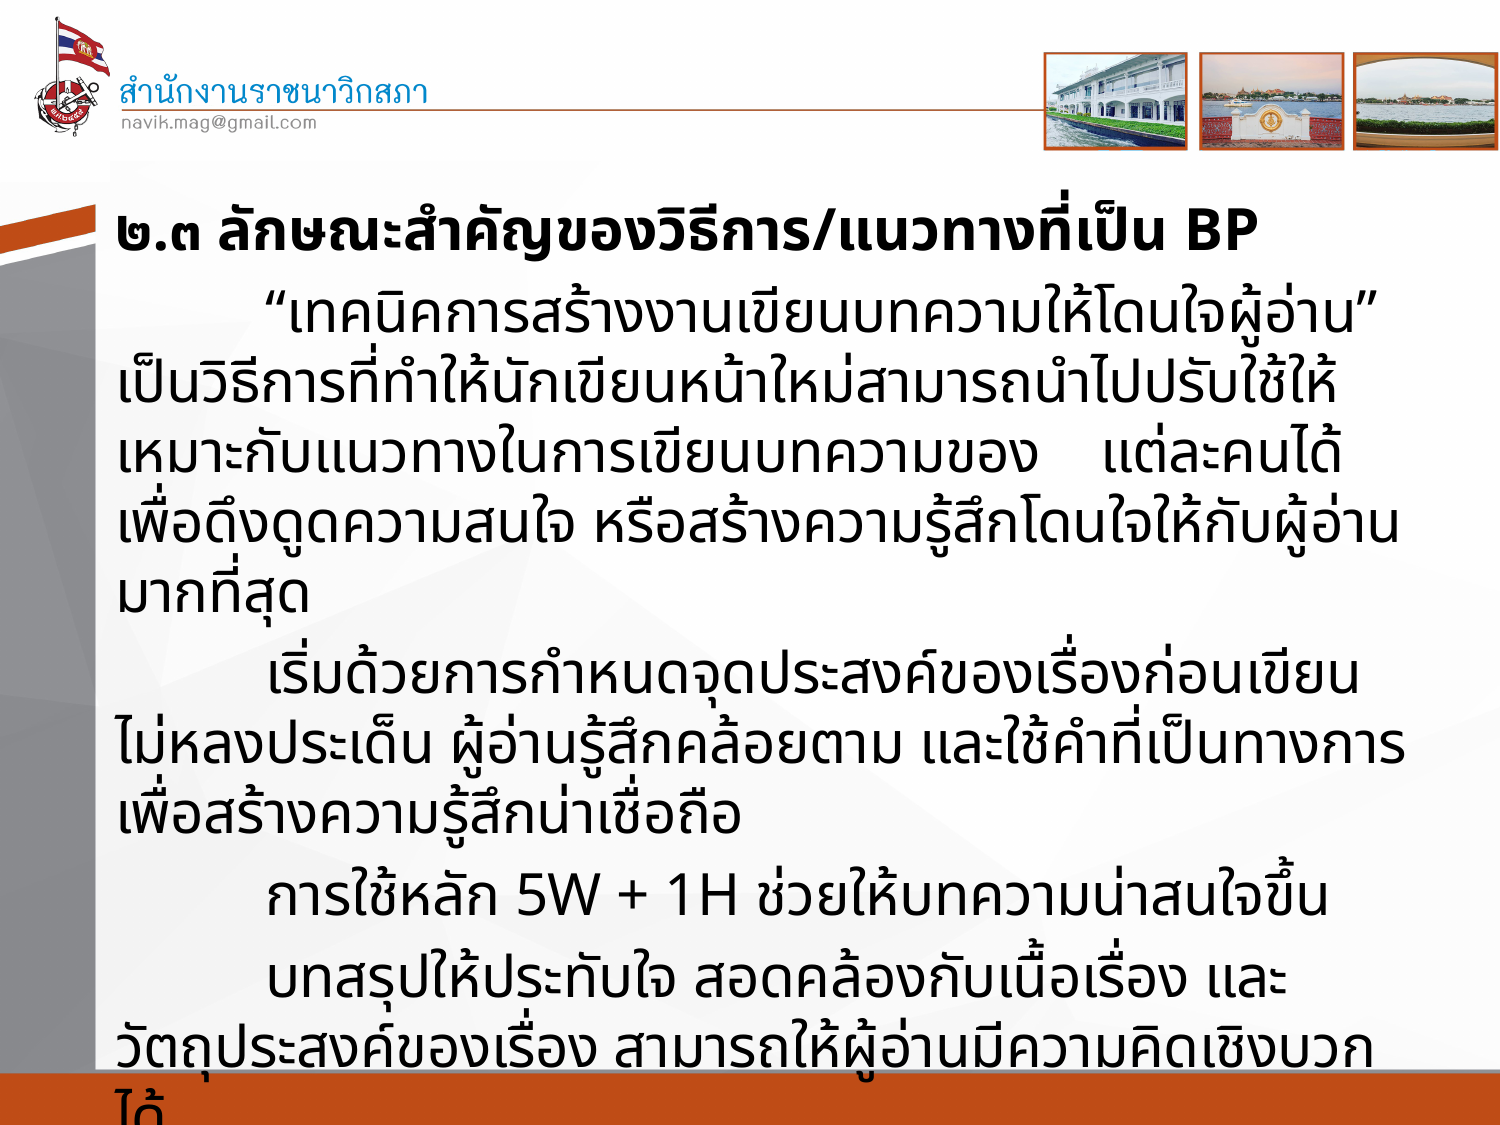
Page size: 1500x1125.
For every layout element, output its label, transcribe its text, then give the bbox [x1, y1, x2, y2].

picture [0, 0, 1500, 1125]
list ๒.๓ ลักษณะสำคัญของวิธีการ/แนวทางที่เป็น BP “เทคนิคการสร้างงานเขียนบทความให้โดนใจผู้อ่าน” เป็นวิธีการที่ทำให้นักเขียนหน้าใหม่สามารถนำไปปรับใช้ให้เหมาะกับแนวทางในการเขียนบทความของ แต่ละคนได้ เพื่อดึงดูดความสนใจ หรือสร้างความรู้สึกโดนใจให้กับผู้อ่านมากที่สุด เริ่มด้วยการกำหนดจุดประสงค์ของเรื่องก่อนเขียน ไม่หลงประเด็น ผู้อ่านรู้สึกคล้อยตาม และใช้คำที่เป็นทางการเพื่อสร้างความรู้สึกน่าเชื่อถือ การใช้หลัก 5W + 1H ช่วยให้บทความน่าสนใจขึ้น บทสรุปให้ประทับใจ สอดคล้องกับเนื้อเรื่อง และวัตถุประสงค์ของเรื่อง สามารถให้ผู้อ่านมีความคิดเชิงบวกได้ [100, 184, 1436, 1000]
